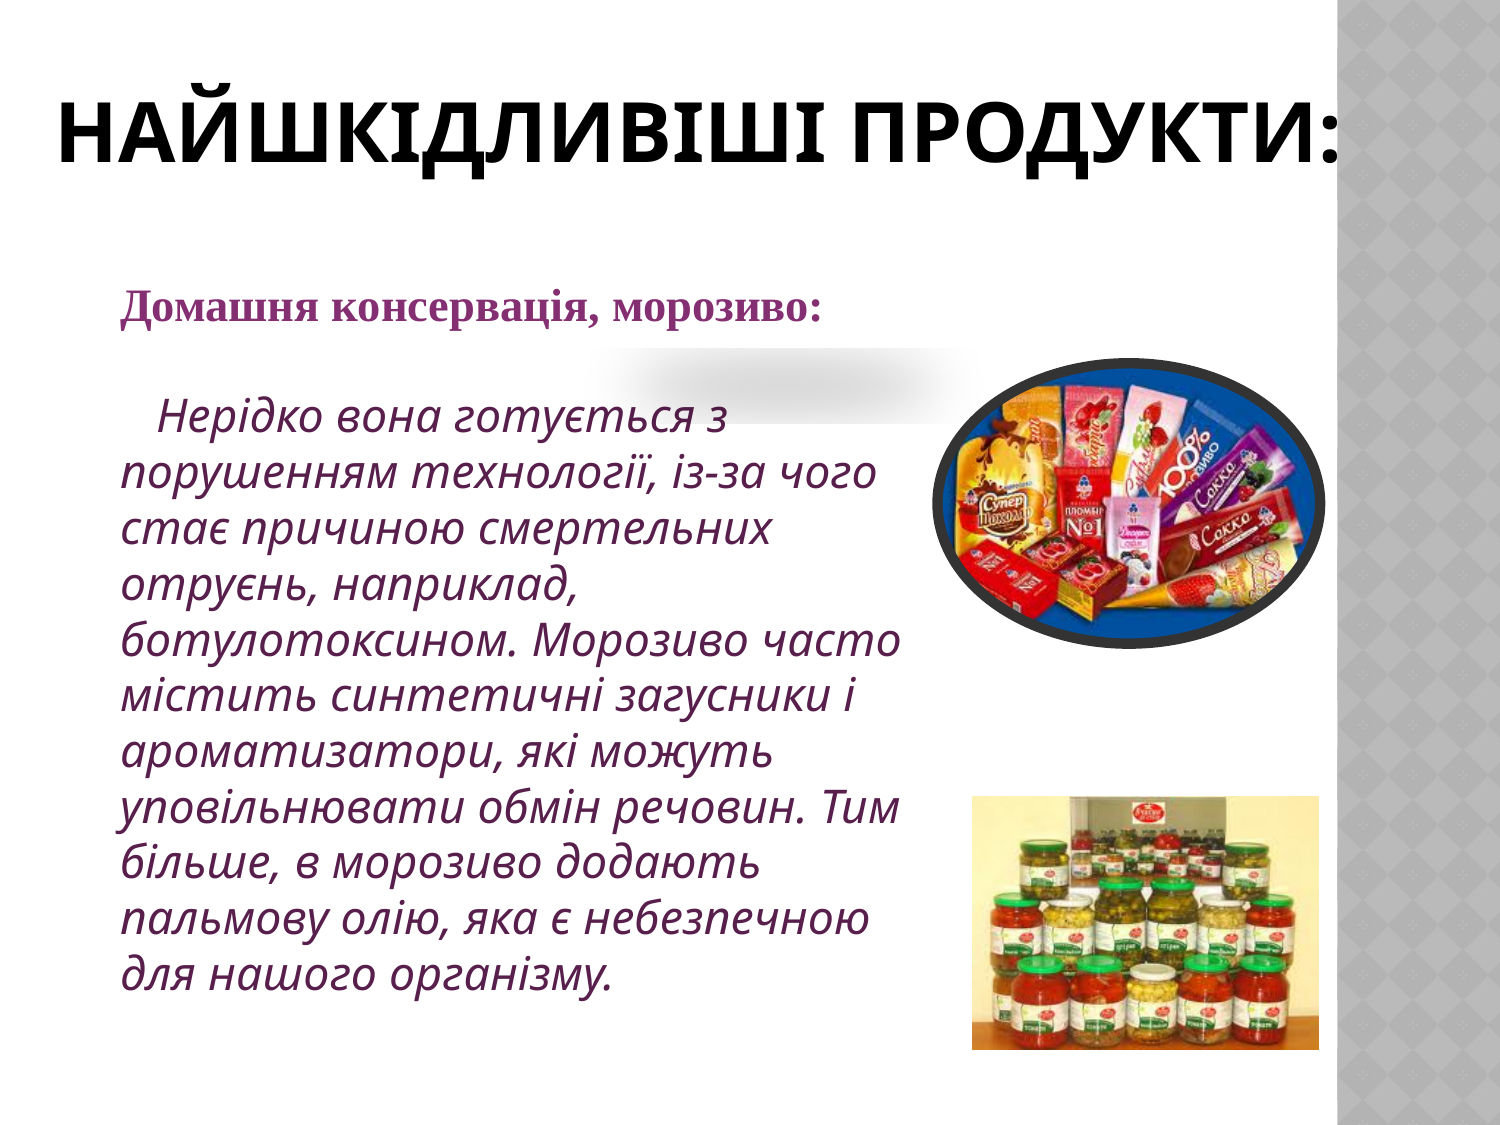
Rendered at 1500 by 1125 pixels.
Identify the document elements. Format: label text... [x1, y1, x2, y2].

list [937, 362, 1321, 645]
picture [972, 796, 1319, 1050]
list Домашня консервація, морозиво: Нерідко вона готується з порушенням технології, із-за чого стає причиною смертельних отруєнь, наприклад, ботулотоксином. Морозиво часто містить синтетичні загусники і ароматизатори, які можуть уповільнювати обмін речовин. Тим більше, в морозиво додають пальмову олію, яка є небезпечною для нашого організму. [112, 275, 904, 1025]
title Найшкідливіші продукти: [46, 46, 1358, 179]
